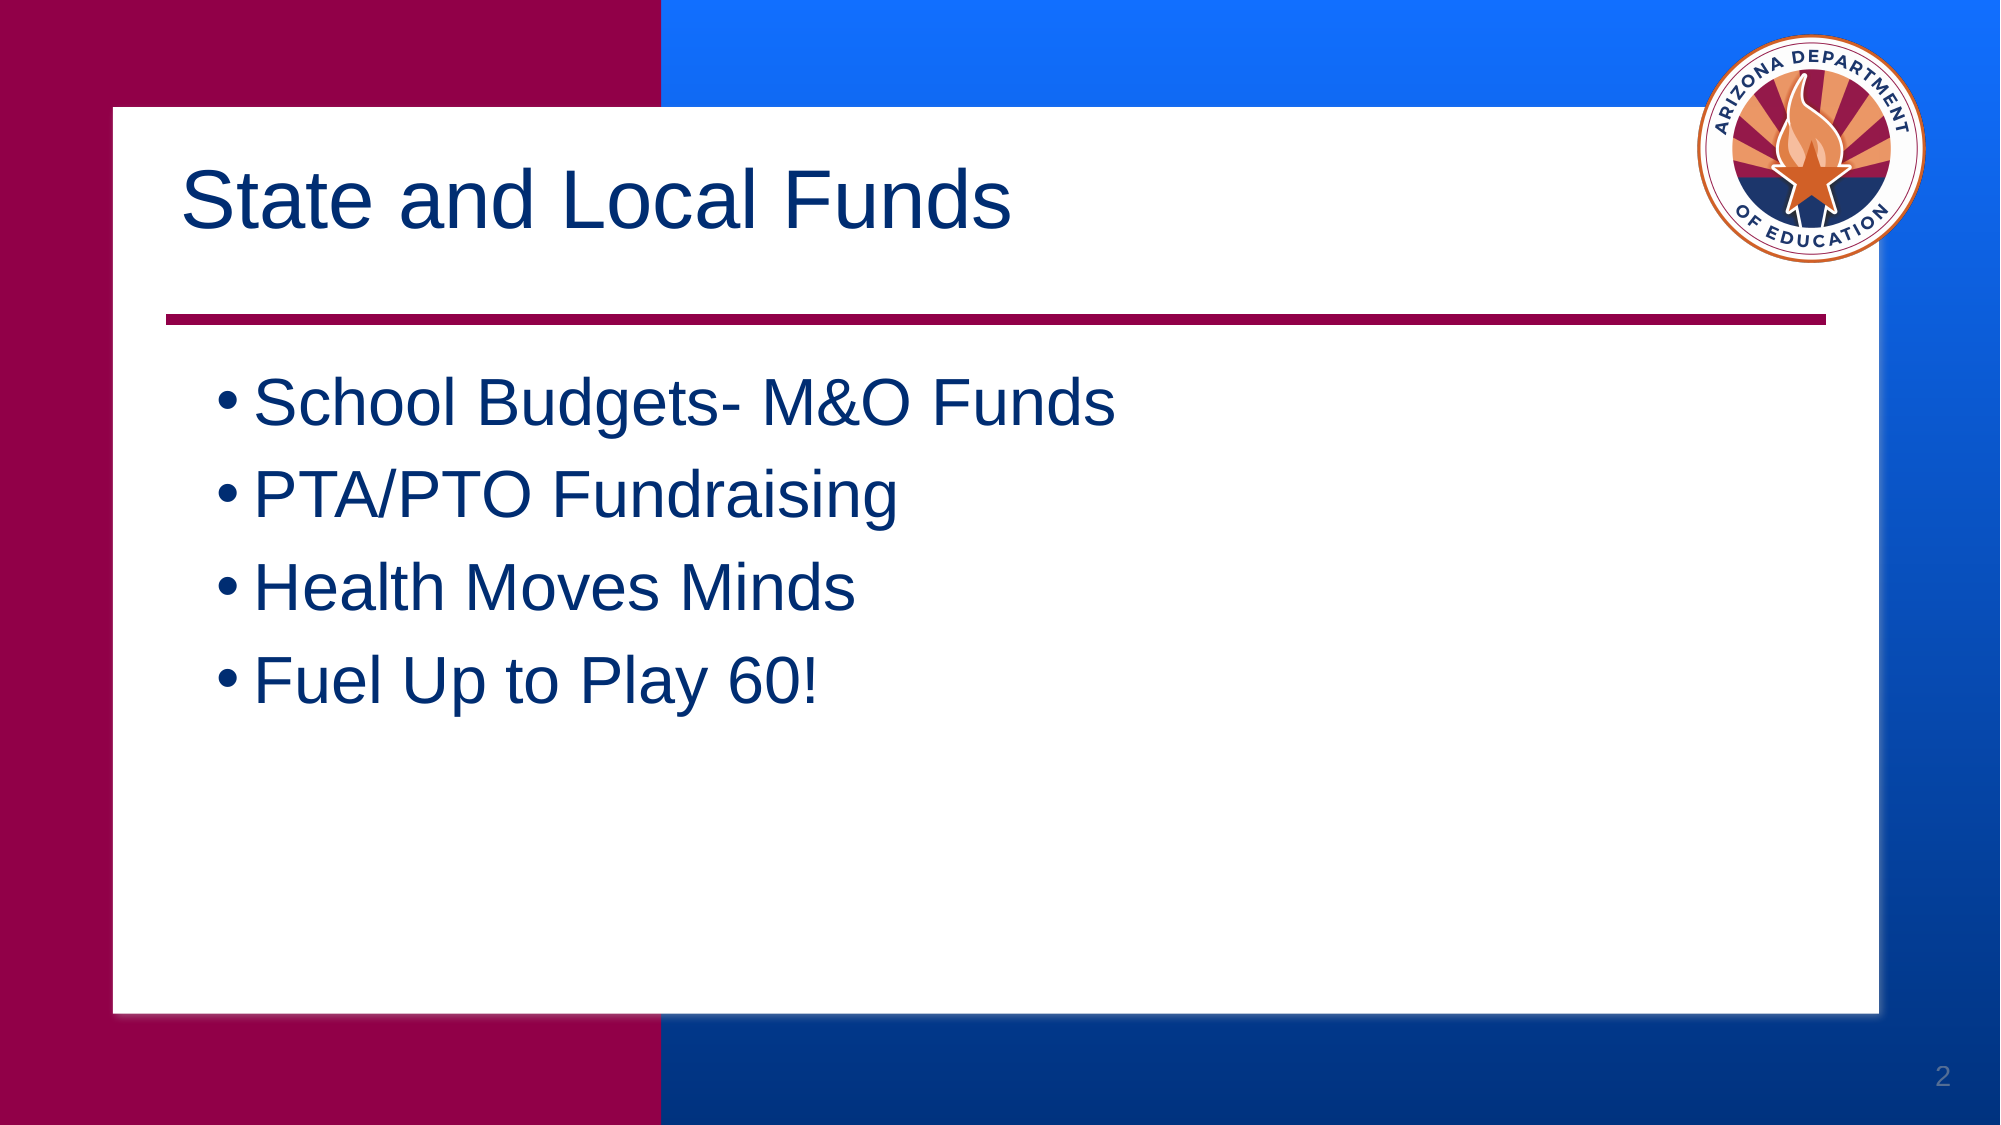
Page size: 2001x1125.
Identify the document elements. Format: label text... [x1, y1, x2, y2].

picture [1696, 33, 1927, 264]
list State and Local Funds [166, 148, 1298, 282]
list School Budgets- M&O Funds PTA/PTO Fundraising Health Moves Minds Fuel Up to Play 60! [201, 360, 1812, 977]
